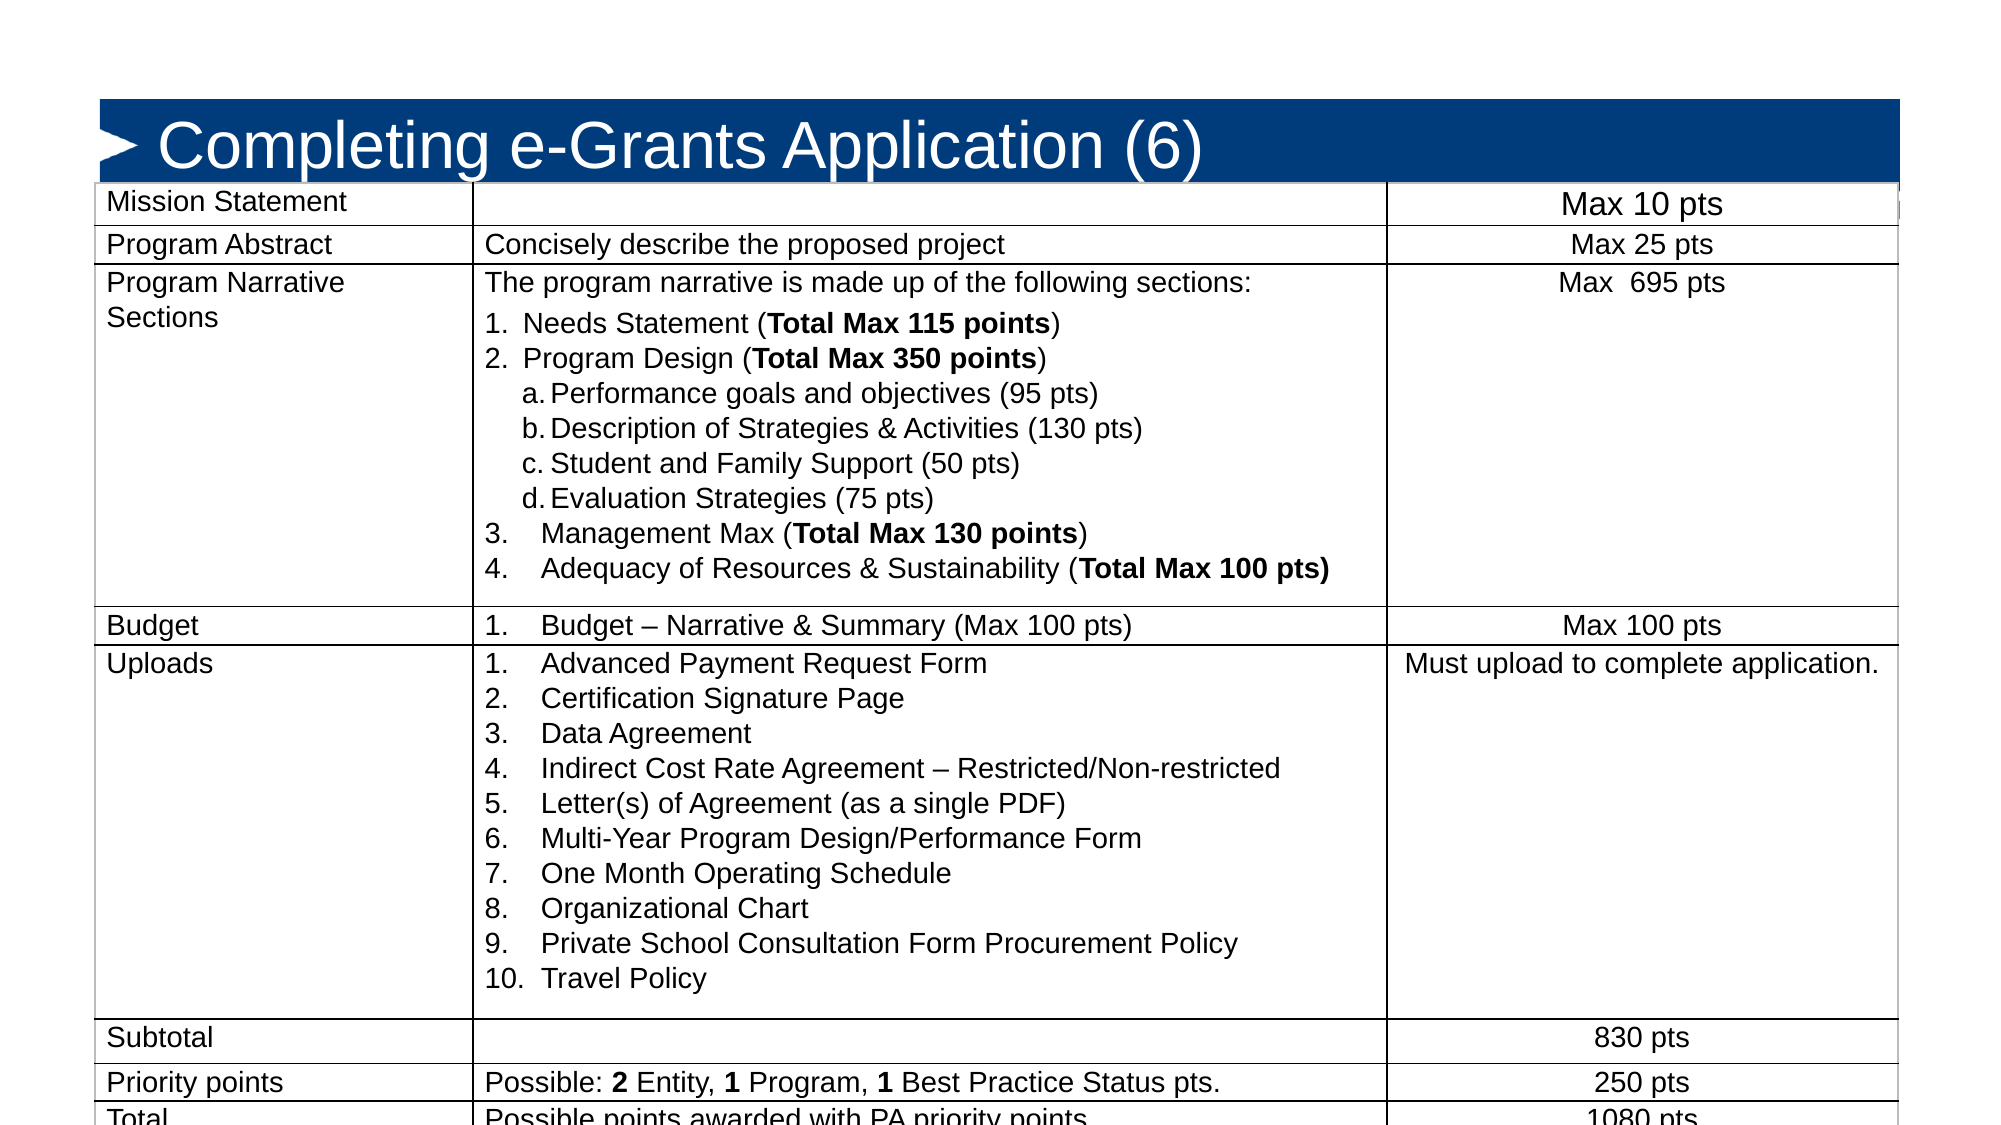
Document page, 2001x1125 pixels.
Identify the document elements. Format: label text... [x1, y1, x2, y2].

table_cell The program narrative is made up of the following sections: Needs Statement (Total Max 115 points) Program Design (Total Max 350 points) Performance goals and objectives (95 pts) Description of Strategies & Activities (130 pts) Student and Family Support (50 pts) Evaluation Strategies (75 pts) Management Max (Total Max 130 points) Adequacy of Resources & Sustainability (Total Max 100 pts) [474, 265, 1386, 606]
table_cell Max 100 pts [1388, 607, 1897, 644]
title Completing e-Grants Application (6) [155, 99, 1845, 182]
table_cell Budget – Narrative & Summary (Max 100 pts) [474, 607, 1386, 644]
table_cell [474, 1020, 1386, 1063]
table_header Mission Statement [96, 184, 472, 225]
table_cell Concisely describe the proposed project [474, 226, 1386, 263]
picture [99, 99, 155, 182]
table_cell Priority points [96, 1064, 472, 1100]
table_cell Total [96, 1102, 472, 1125]
table_cell Possible: 2 Entity, 1 Program, 1 Best Practice Status pts. [474, 1064, 1386, 1100]
table_cell Subtotal [96, 1020, 472, 1063]
table_cell Uploads [96, 646, 472, 1018]
table_cell 830 pts [1388, 1020, 1897, 1063]
table_cell 1080 pts [1388, 1102, 1897, 1125]
picture [1845, 99, 1900, 219]
table_cell Max 25 pts [1388, 226, 1897, 263]
table_cell 250 pts [1388, 1064, 1897, 1100]
table_cell Budget [96, 607, 472, 644]
table_cell Program Abstract [96, 226, 472, 263]
table_cell Must upload to complete application. [1388, 646, 1897, 1018]
table_cell Possible points awarded with PA priority points. [474, 1102, 1386, 1125]
table_header Max 10 pts [1388, 184, 1897, 225]
table_header [474, 184, 1386, 225]
table_cell Program Narrative Sections [96, 265, 472, 606]
table_cell Advanced Payment Request Form Certification Signature Page Data Agreement Indirect Cost Rate Agreement – Restricted/Non-restricted Letter(s) of Agreement (as a single PDF) Multi-Year Program Design/Performance Form One Month Operating Schedule Organizational Chart Private School Consultation Form Procurement Policy Travel Policy [474, 646, 1386, 1018]
table_cell Max 695 pts [1388, 265, 1897, 606]
